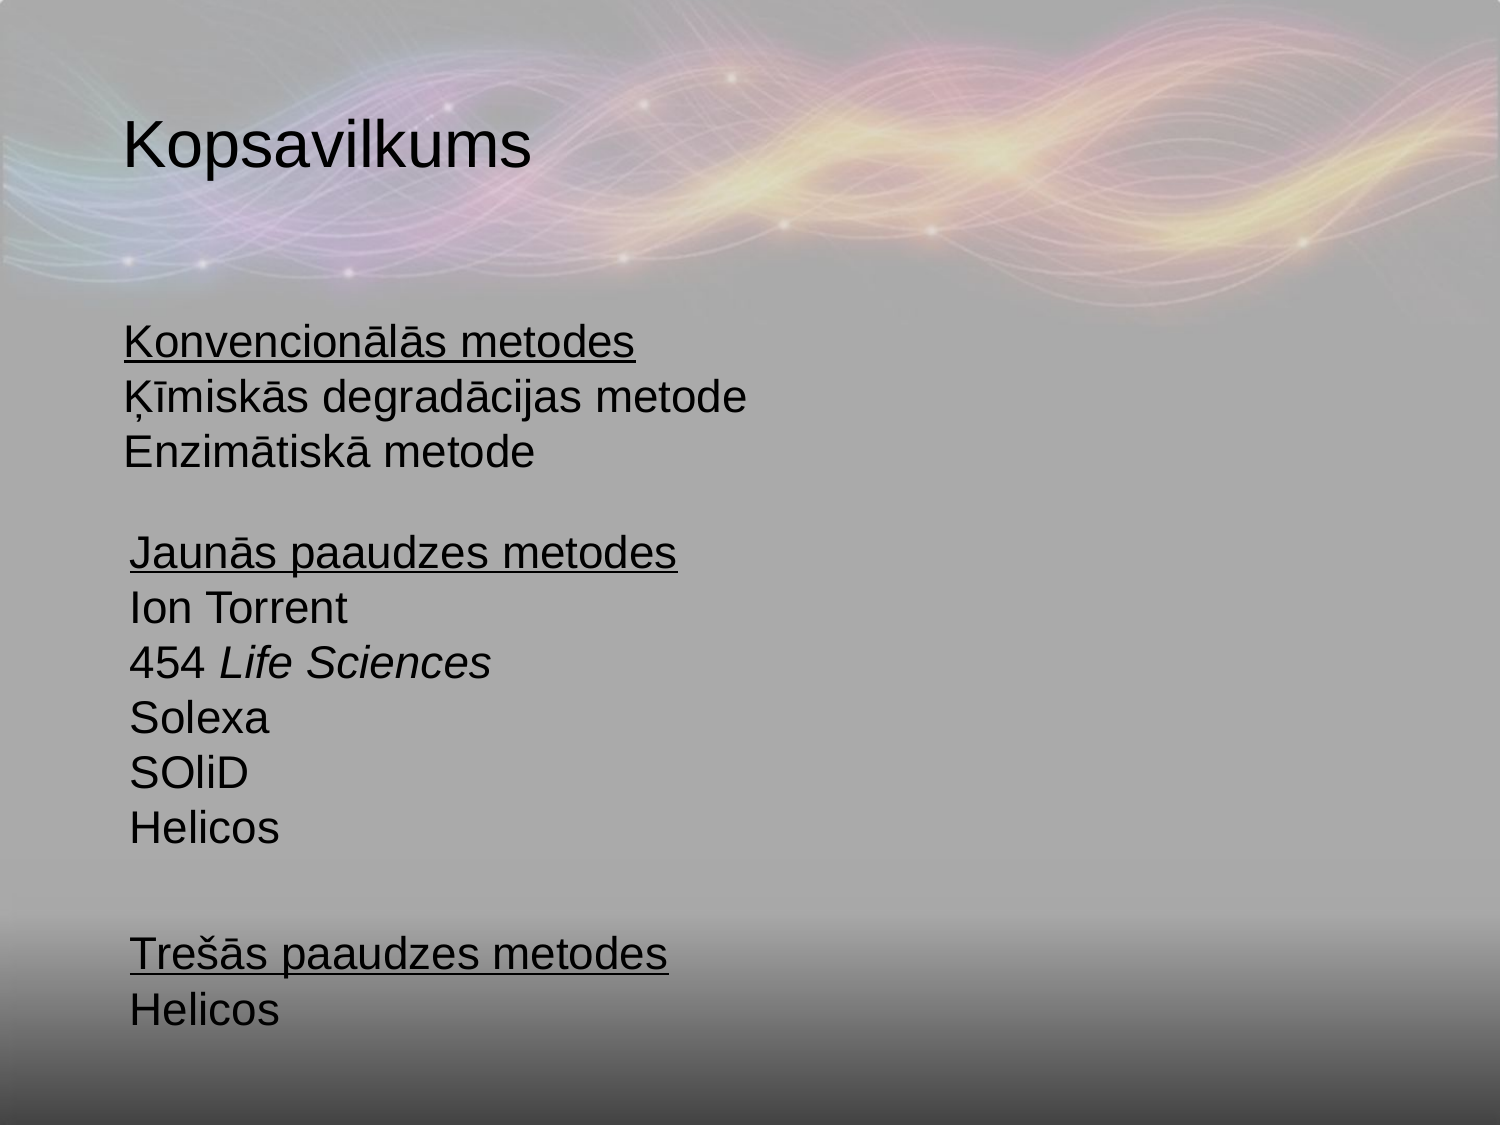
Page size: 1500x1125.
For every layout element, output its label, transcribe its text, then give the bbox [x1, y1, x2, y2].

text_box Trešās paaudzes metodes Helicos [115, 916, 684, 1042]
text_box Jaunās paaudzes metodes Ion Torrent 454 Life Sciences Solexa SOliD Helicos [115, 515, 694, 860]
picture [0, 0, 1500, 1125]
text_box Konvencionālās metodes Ķīmiskās degradācijas metode Enzimātiskā metode [108, 304, 764, 485]
text_box Kopsavilkums [107, 93, 549, 189]
